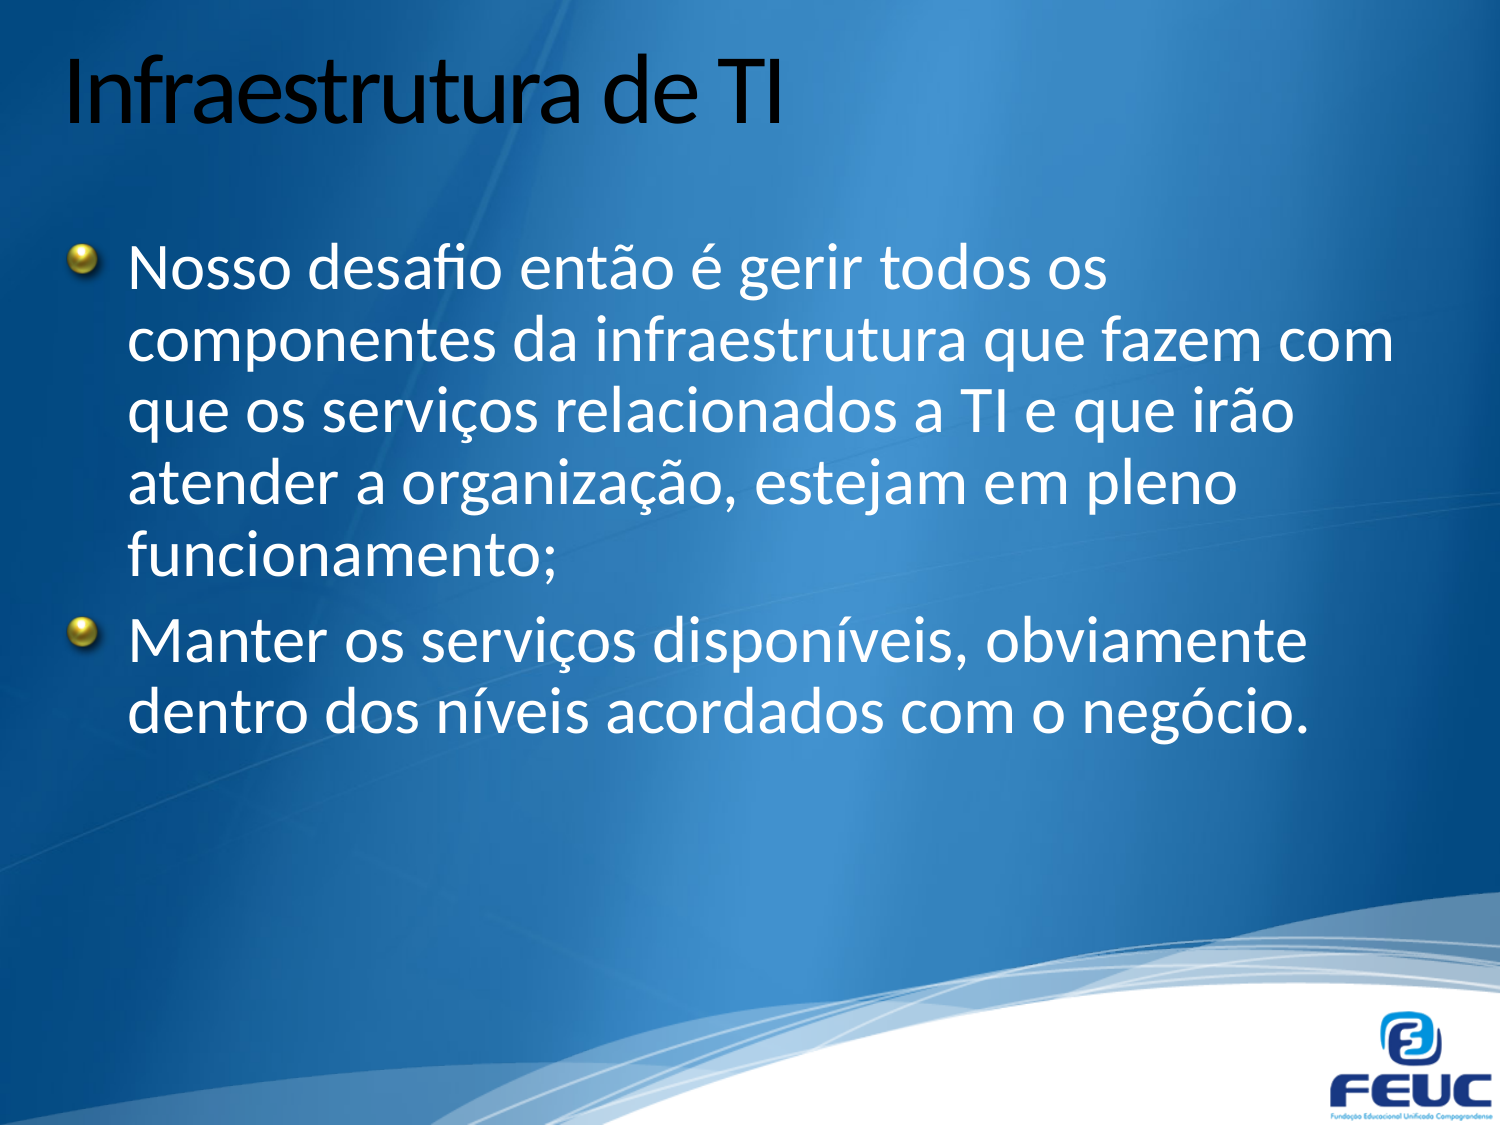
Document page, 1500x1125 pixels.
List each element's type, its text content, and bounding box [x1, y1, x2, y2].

list Nosso desafio então é gerir todos os componentes da infraestrutura que fazem com que os serviços relacionados a TI e que irão atender a organização, estejam em pleno funcionamento; Manter os serviços disponíveis, obviamente dentro dos níveis acordados com o negócio. [62, 231, 1438, 757]
title Infraestrutura de TI [62, 37, 1438, 147]
picture [0, 0, 1500, 1125]
